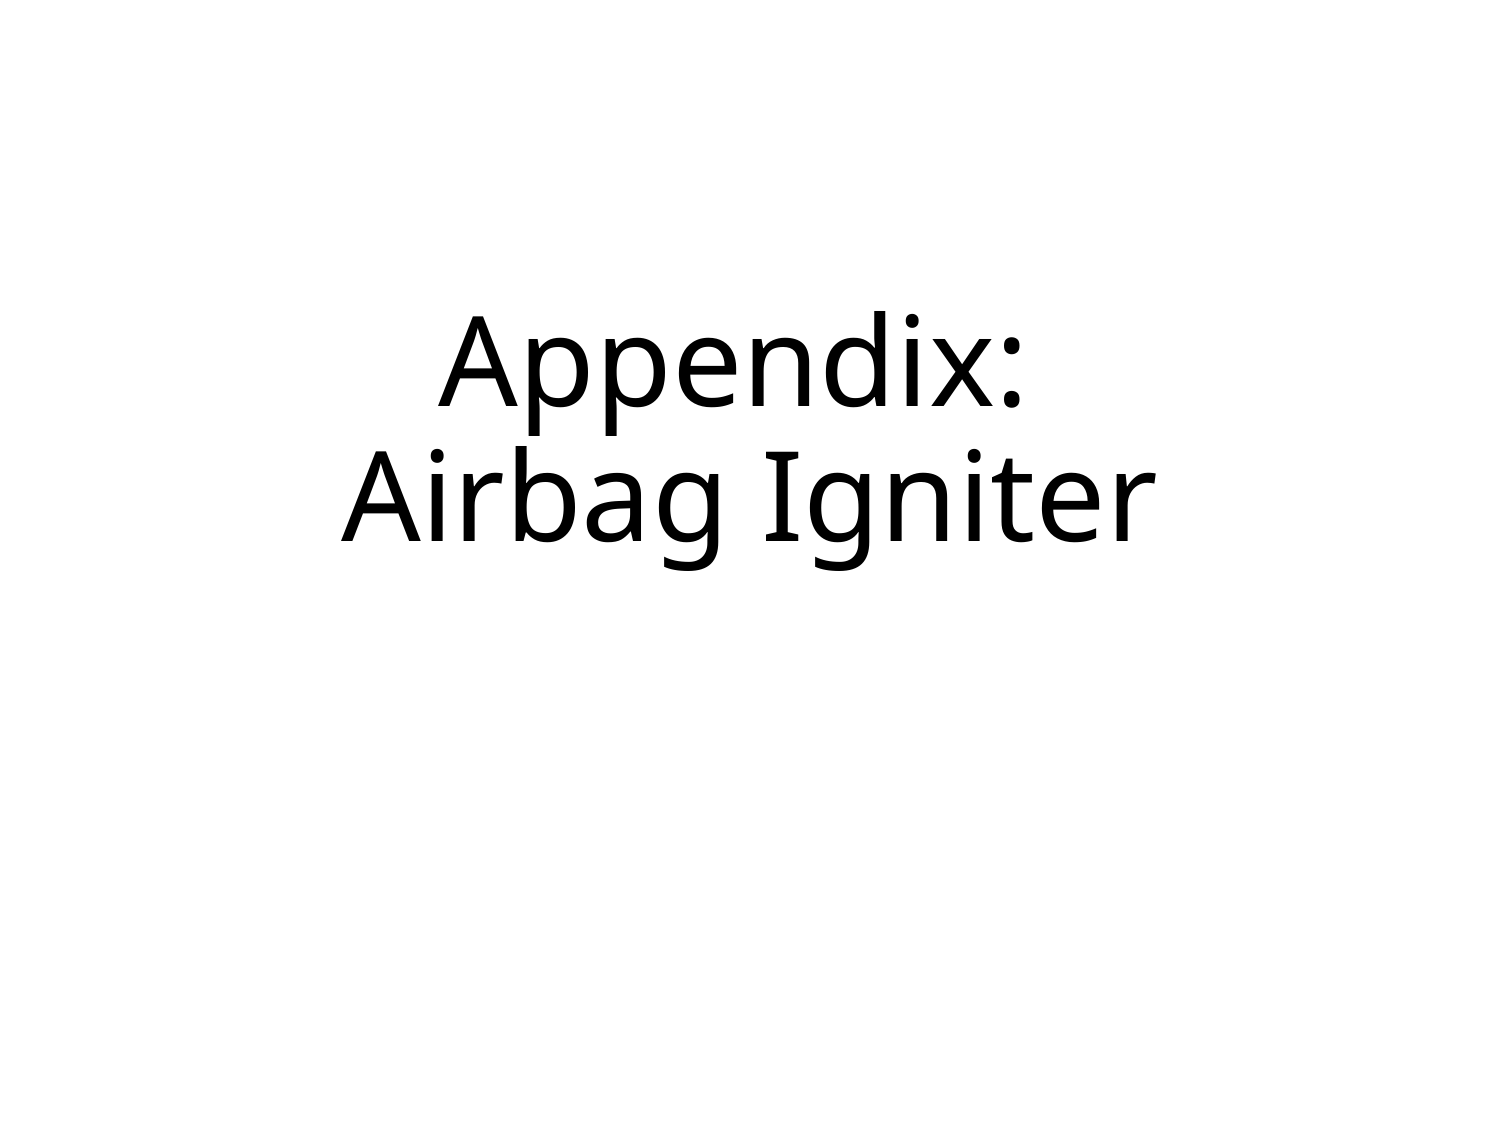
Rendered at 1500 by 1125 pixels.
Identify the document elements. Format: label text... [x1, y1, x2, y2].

title Appendix: Airbag Igniter [112, 184, 1388, 576]
